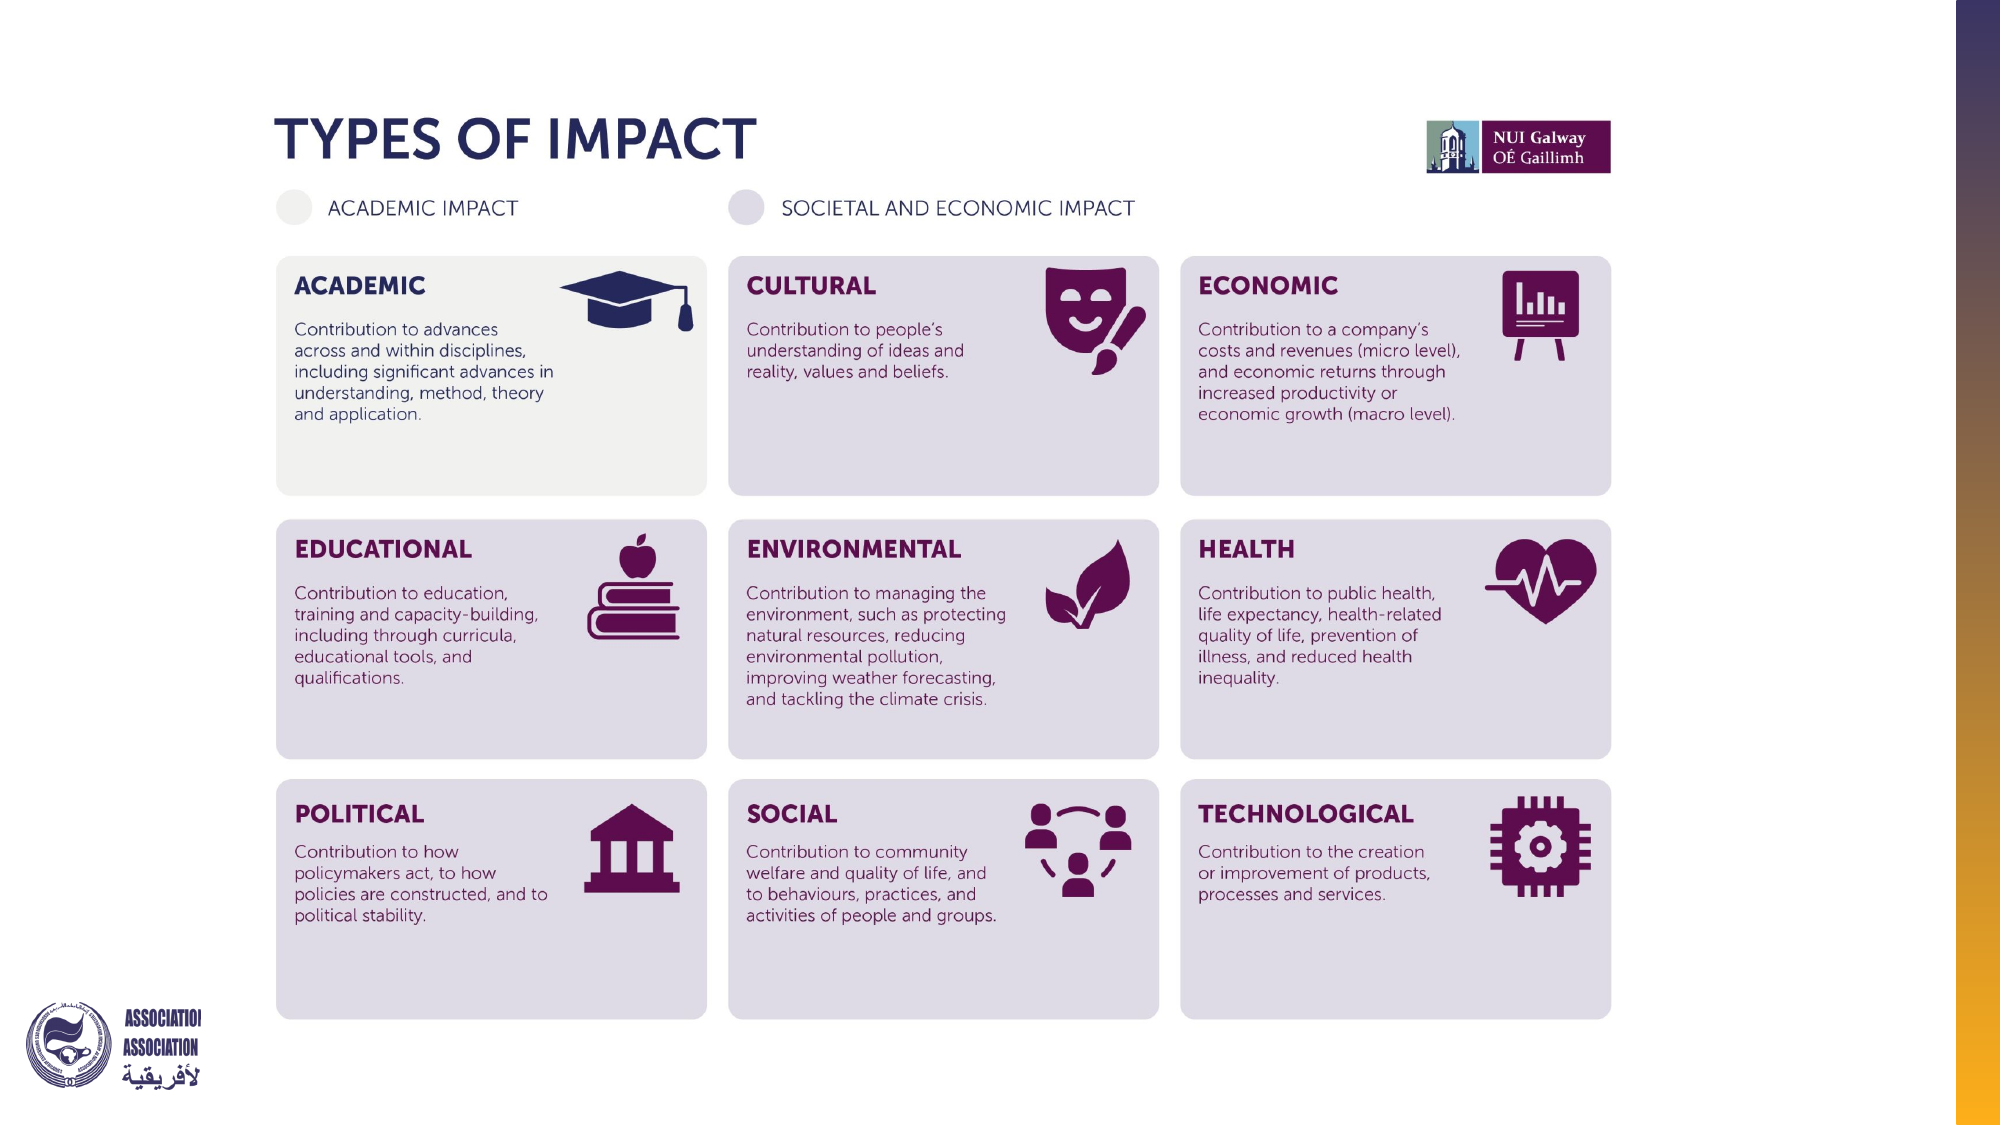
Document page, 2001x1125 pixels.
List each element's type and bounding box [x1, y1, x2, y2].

picture [26, 44, 1686, 1094]
